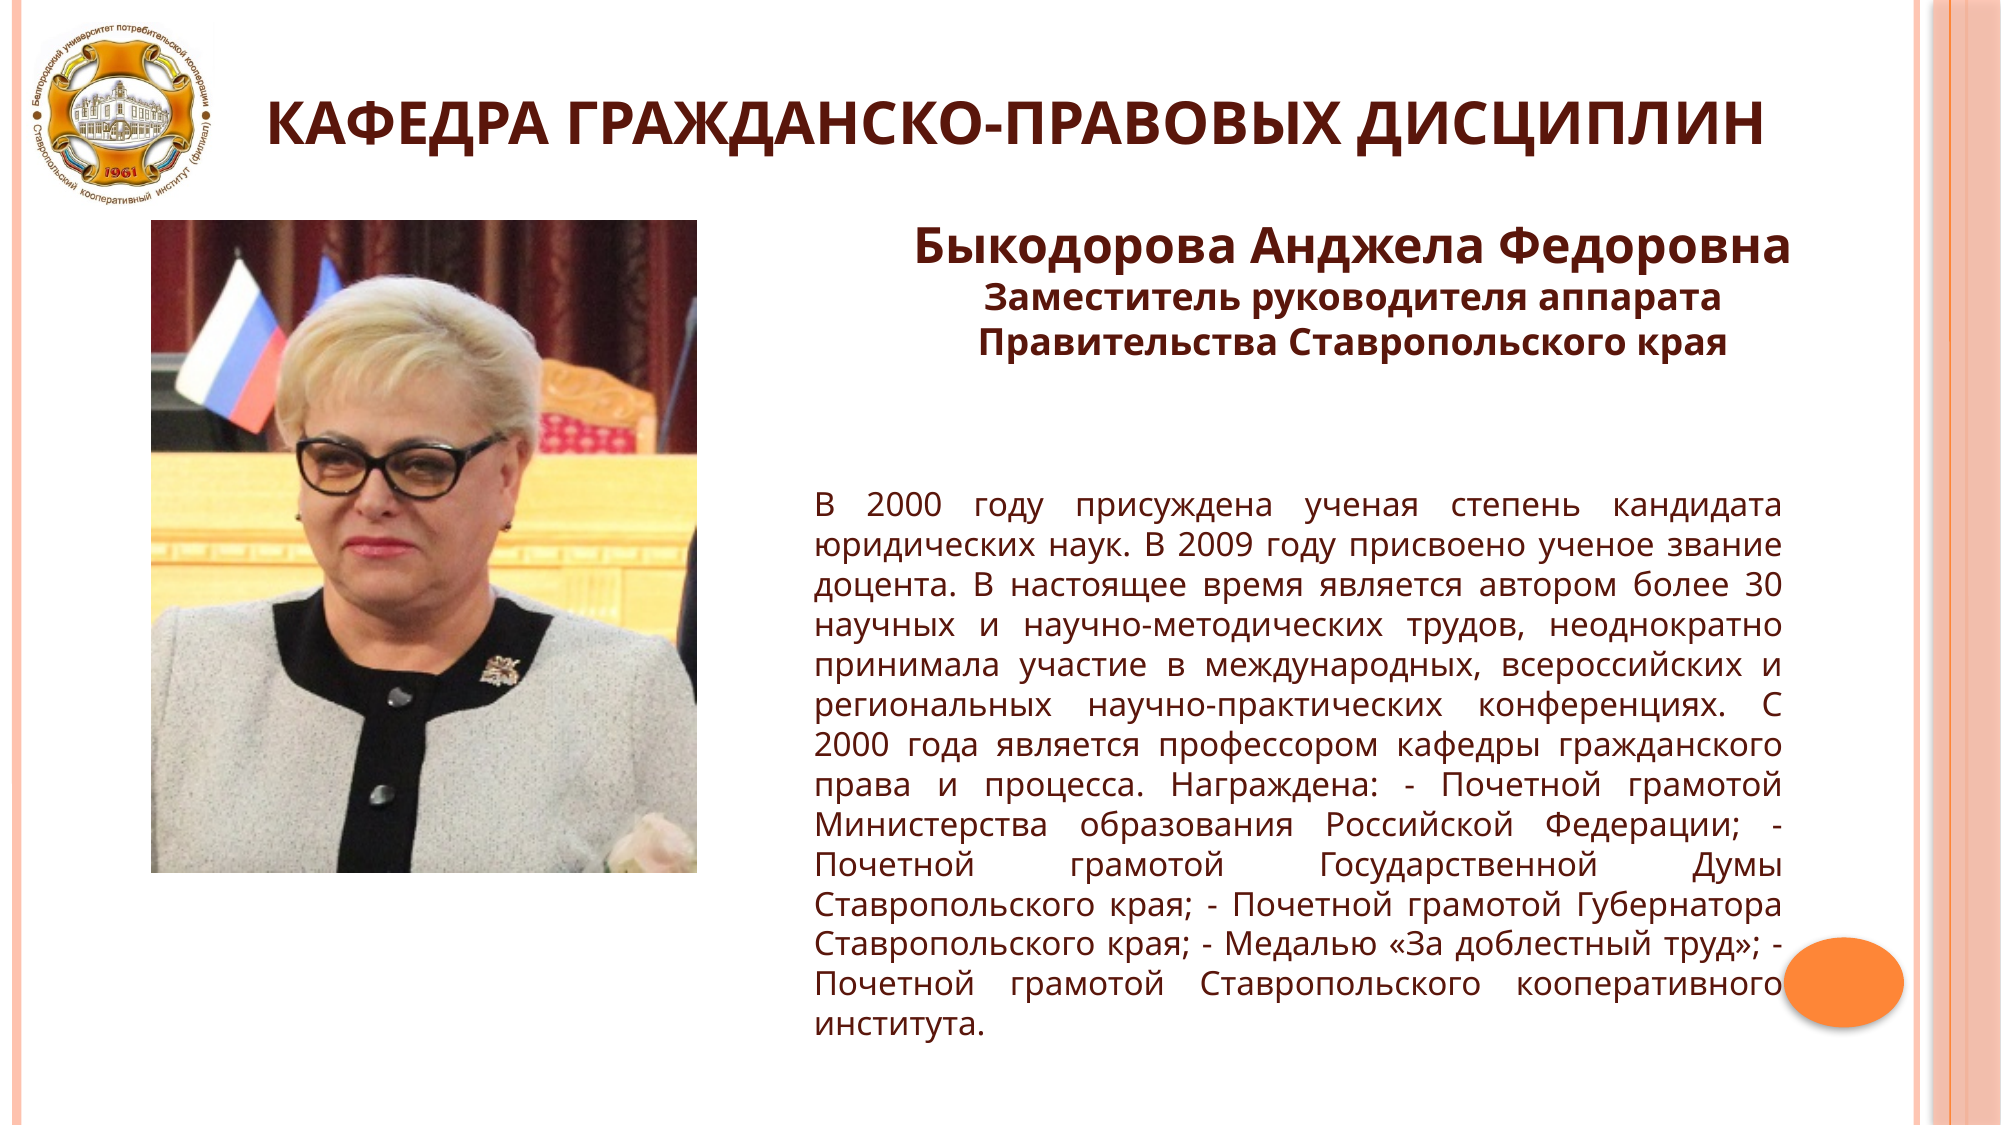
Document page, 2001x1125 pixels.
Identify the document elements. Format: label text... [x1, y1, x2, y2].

text_box Быкодорова Анджела Федоровна Заместитель руководителя аппарата Правительства Ставропольского края [853, 205, 1854, 371]
picture [150, 219, 698, 874]
text_box В 2000 году присуждена ученая степень кандидата юридических наук. В 2009 году присвоено ученое звание доцента. В настоящее время является автором более 30 научных и научно-методических трудов, неоднократно принимала участие в международных, всероссийских и региональных научно-практических конференциях. С 2000 года является профессором кафедры гражданского права и процесса. Награждена: - Почетной грамотой Министерства образования Российской Федерации; - Почетной грамотой Государственной Думы Ставропольского края; - Почетной грамотой Губернатора Ставропольского края; - Медалью «За доблестный труд»; - Почетной грамотой Ставропольского кооперативного института. [799, 476, 1799, 1050]
text_box Кафедра гражданско-правовых дисциплин [220, 22, 1837, 164]
picture [25, 21, 216, 207]
